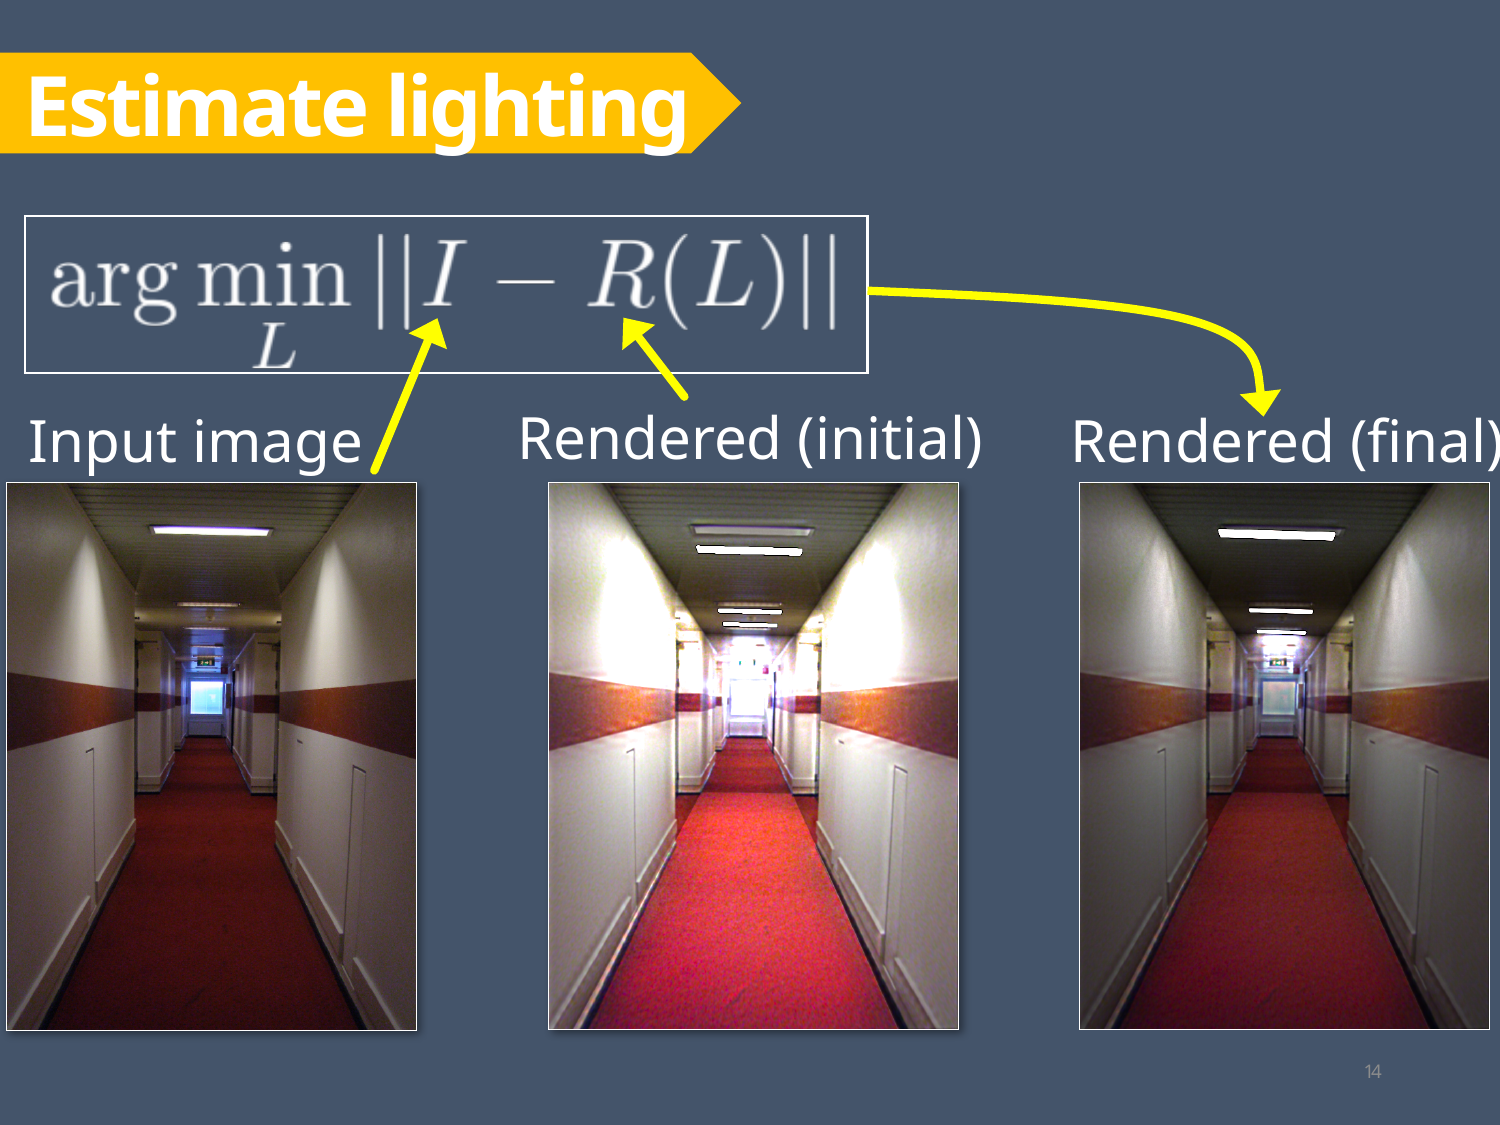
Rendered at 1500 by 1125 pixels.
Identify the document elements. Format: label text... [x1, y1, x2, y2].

slide_number 14 [1059, 1042, 1397, 1103]
text_box Rendered (initial) [444, 393, 1056, 479]
picture [548, 482, 959, 1030]
picture [1079, 482, 1490, 1030]
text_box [374, 318, 438, 471]
text_box Estimate lighting [0, 51, 743, 155]
text_box [867, 289, 1273, 417]
picture [45, 232, 843, 374]
text_box Input image [12, 396, 380, 482]
text_box Rendered (final) [989, 396, 1500, 482]
text_box [24, 216, 868, 374]
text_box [623, 317, 685, 397]
picture [5, 482, 417, 1031]
